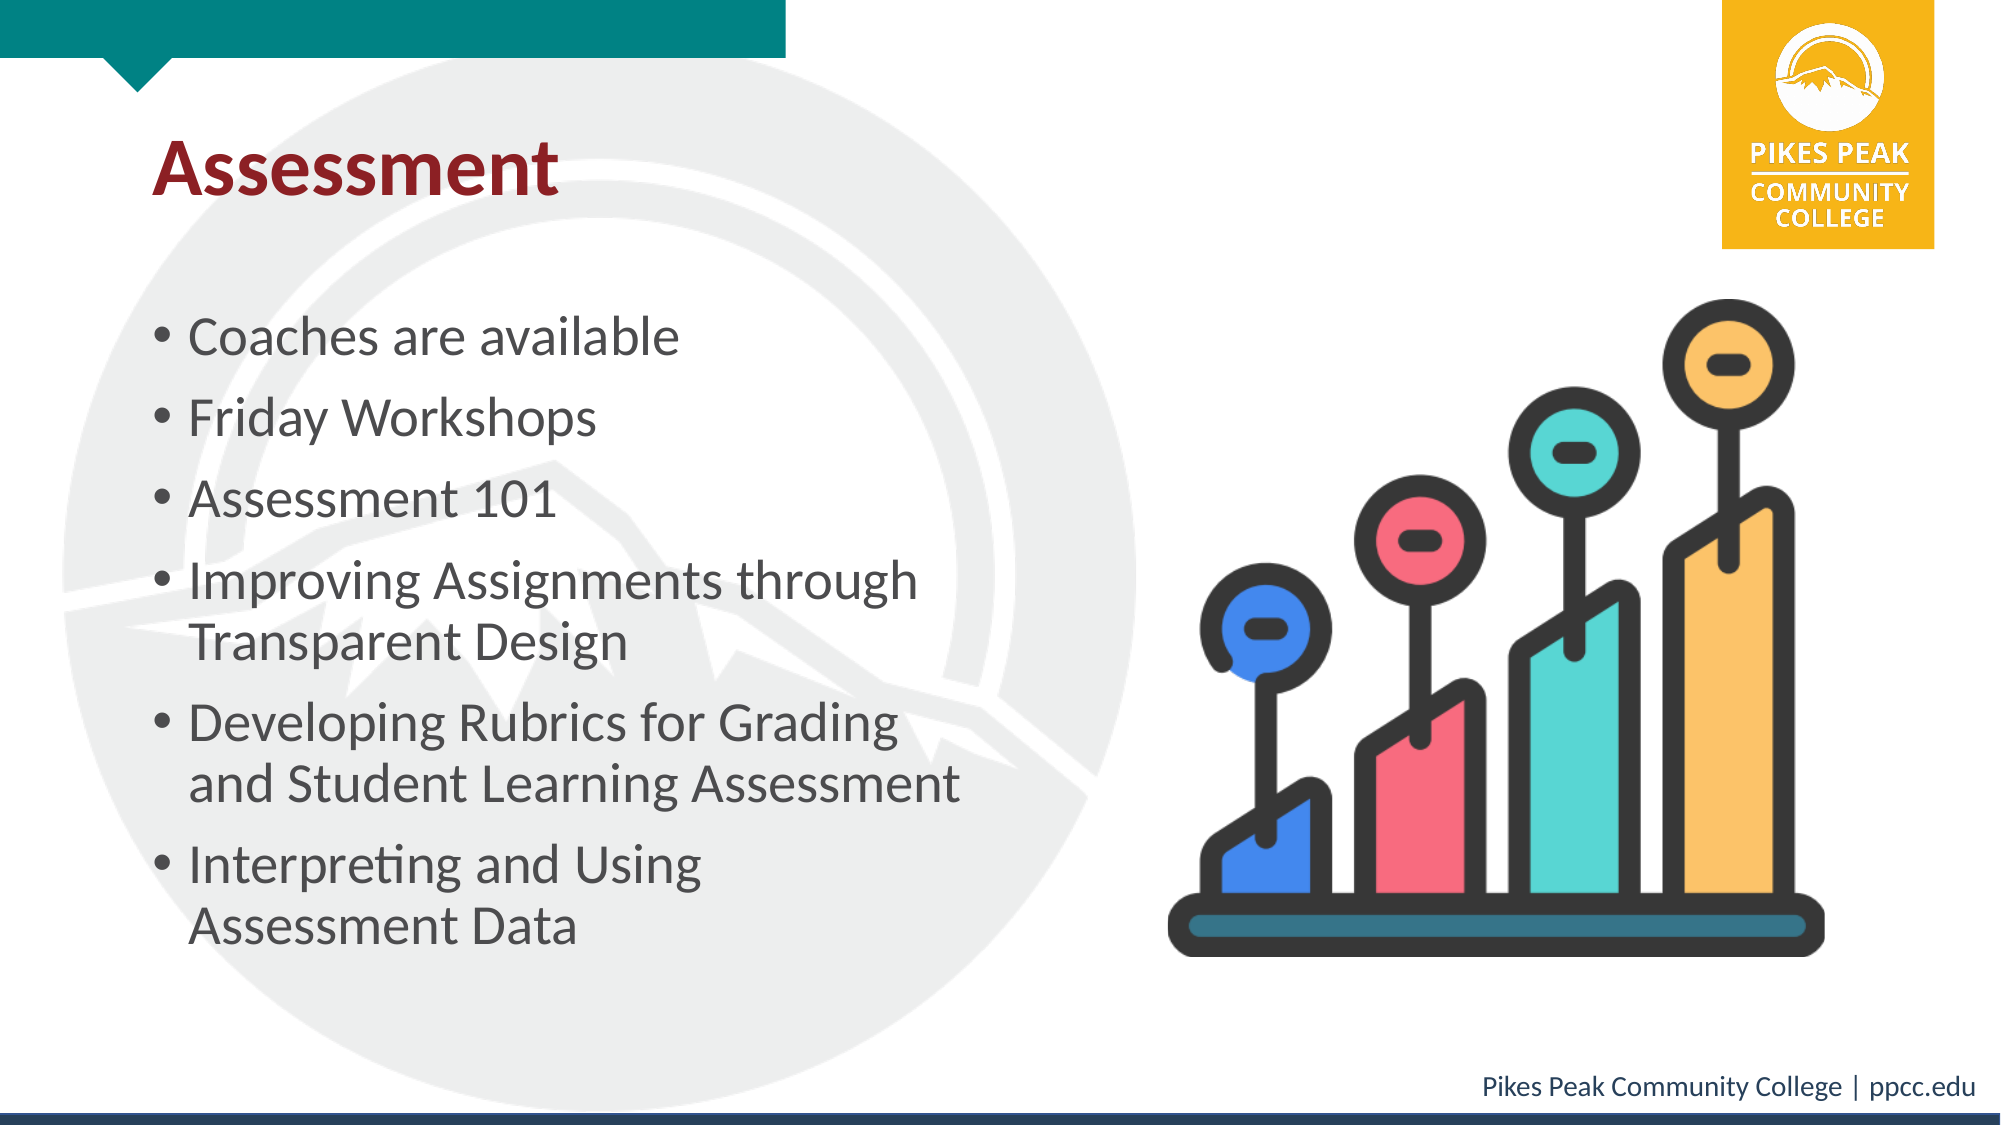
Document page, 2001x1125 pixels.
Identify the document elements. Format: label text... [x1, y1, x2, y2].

title Assessment [137, 59, 1863, 278]
list Coaches are available Friday Workshops Assessment 101 Improving Assignments through Transparent Design Developing Rubrics for Grading and Student Learning Assessment Interpreting and Using Assessment Data [137, 299, 988, 1014]
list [1167, 299, 1825, 957]
